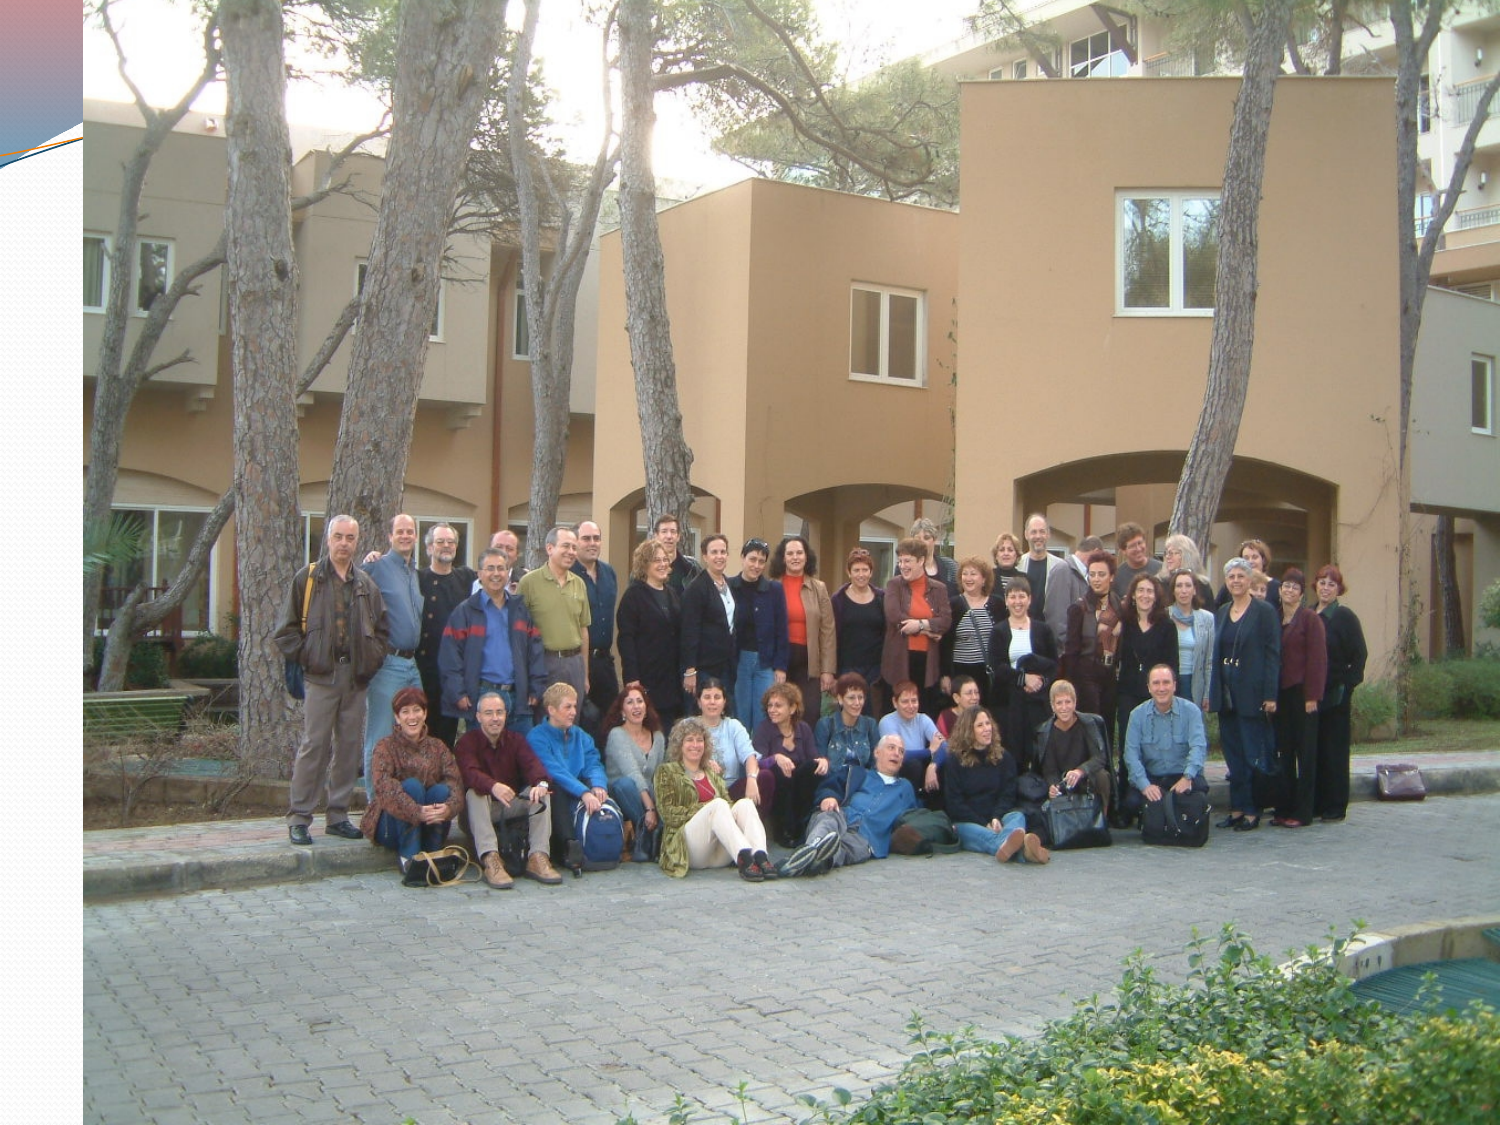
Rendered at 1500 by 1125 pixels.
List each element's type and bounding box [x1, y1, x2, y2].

text_box [83, 0, 1500, 1125]
